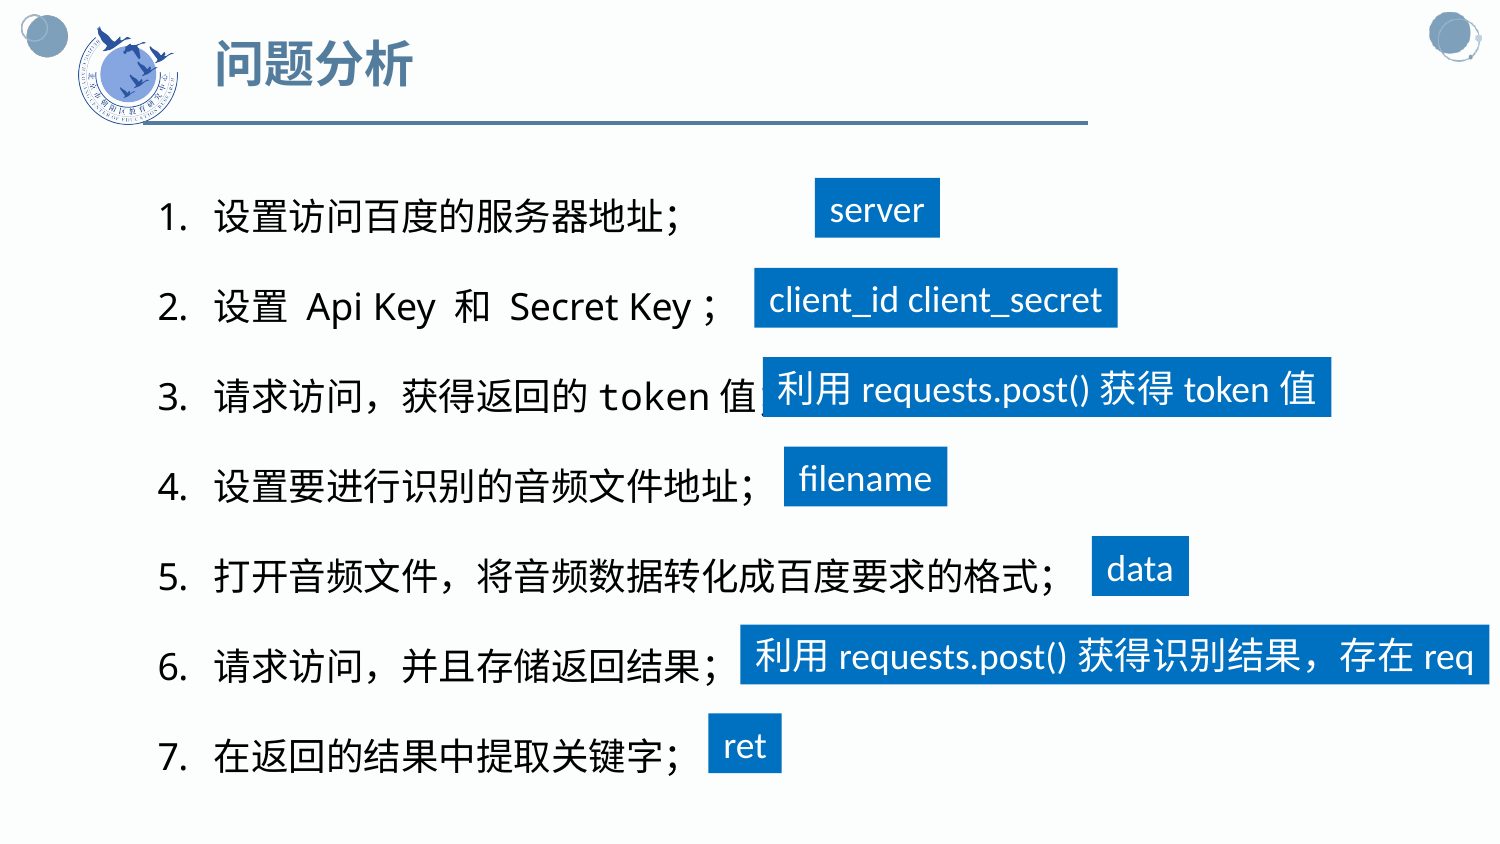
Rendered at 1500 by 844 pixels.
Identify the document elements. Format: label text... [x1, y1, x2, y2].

text_box 问题分析 [200, 24, 430, 100]
text_box ret [708, 713, 782, 774]
picture [0, 0, 178, 125]
text_box client_id client_secret [754, 267, 1118, 328]
text_box 利用requests.post()获得token值 [762, 357, 1332, 417]
text_box 设置访问百度的服务器地址； 设置 Api Key 和 Secret Key； 请求访问，获得返回的token值； 设置要进行识别的音频文件地址； 打开音频文件，将音频数据转化成百度要求的格式； 请求访问，并且存储返回结果； 在返回的结果中提取关键字； [142, 140, 1092, 844]
text_box filename [784, 446, 948, 507]
text_box 利用requests.post()获得识别结果，存在req [740, 624, 1490, 685]
picture [1411, 0, 1500, 73]
text_box data [1091, 536, 1189, 596]
text_box server [814, 177, 940, 238]
